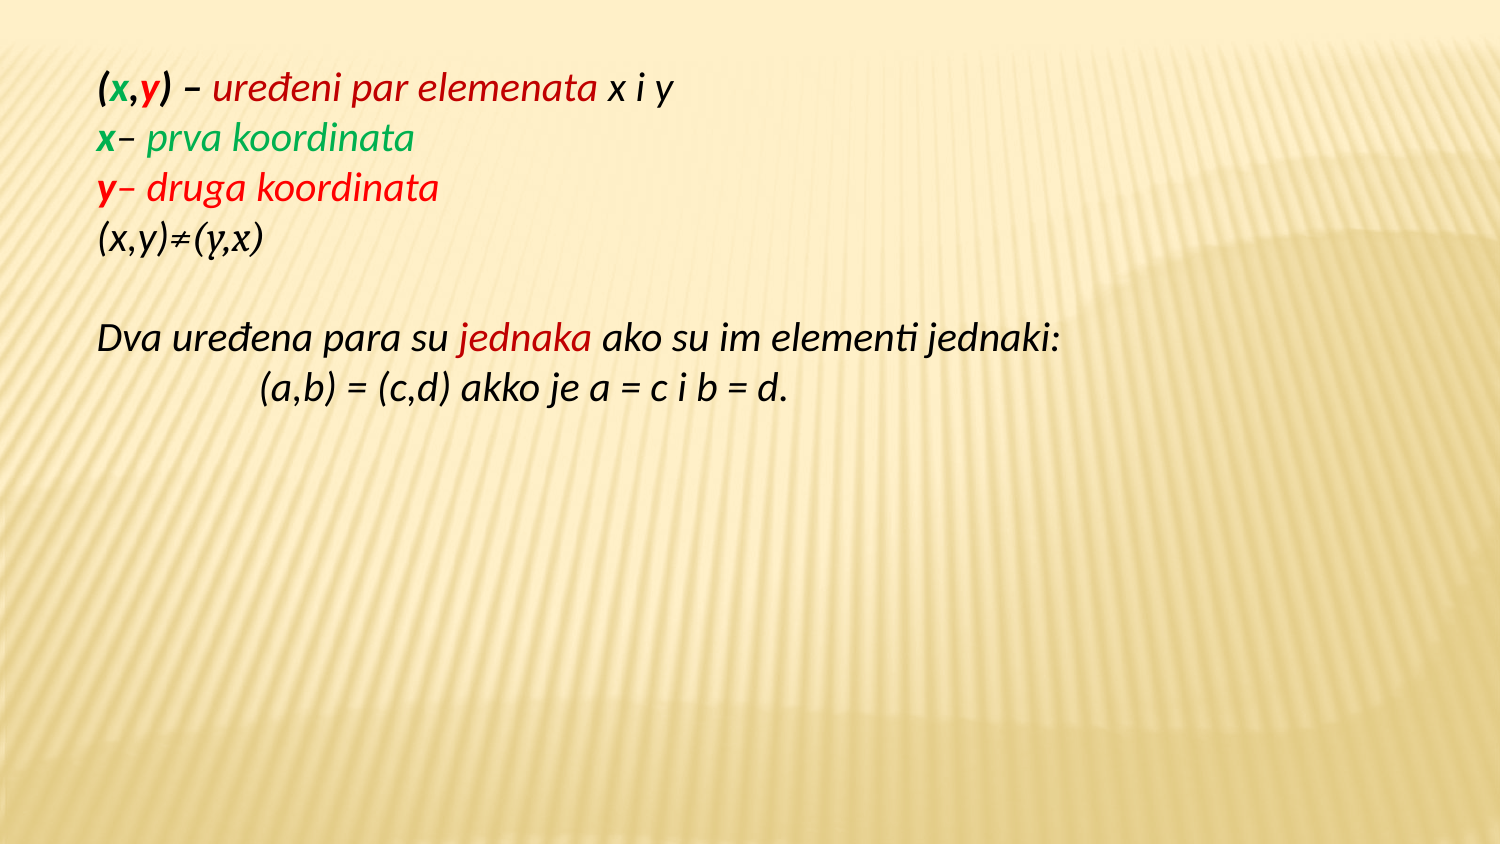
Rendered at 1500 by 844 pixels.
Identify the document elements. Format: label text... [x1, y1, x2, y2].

text_box (x,y) – uređeni par elemenata x i y x– prva koordinata y– druga koordinata (x,y)≠(y,x) Dva uređena para su jednaka ako su im elementi jednaki: (a,b) = (c,d) akko je a = c i b = d. [81, 52, 1465, 778]
